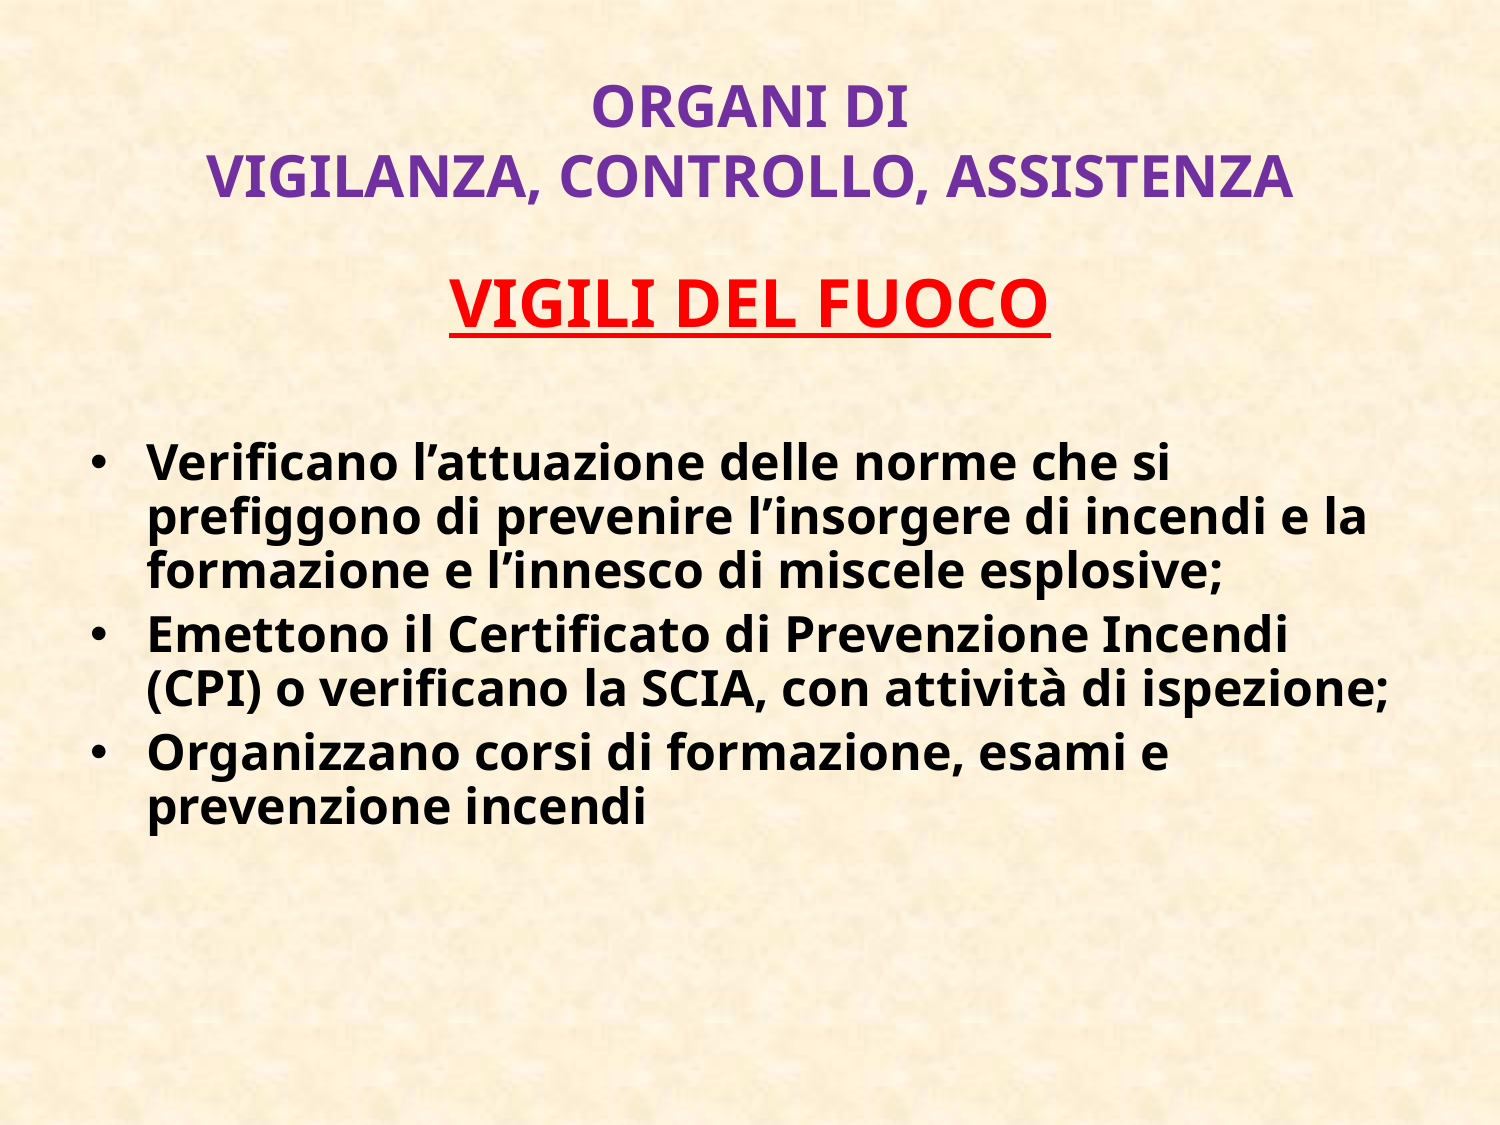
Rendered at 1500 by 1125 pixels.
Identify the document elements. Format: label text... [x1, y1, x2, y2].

list VIGILI DEL FUOCO Verificano l’attuazione delle norme che si prefiggono di prevenire l’insorgere di incendi e la formazione e l’innesco di miscele esplosive; Emettono il Certificato di Prevenzione Incendi (CPI) o verificano la SCIA, con attività di ispezione; Organizzano corsi di formazione, esami e prevenzione incendi [74, 262, 1426, 1006]
picture [0, 0, 1500, 1125]
title ORGANI DI VIGILANZA, CONTROLLO, ASSISTENZA [74, 44, 1426, 233]
